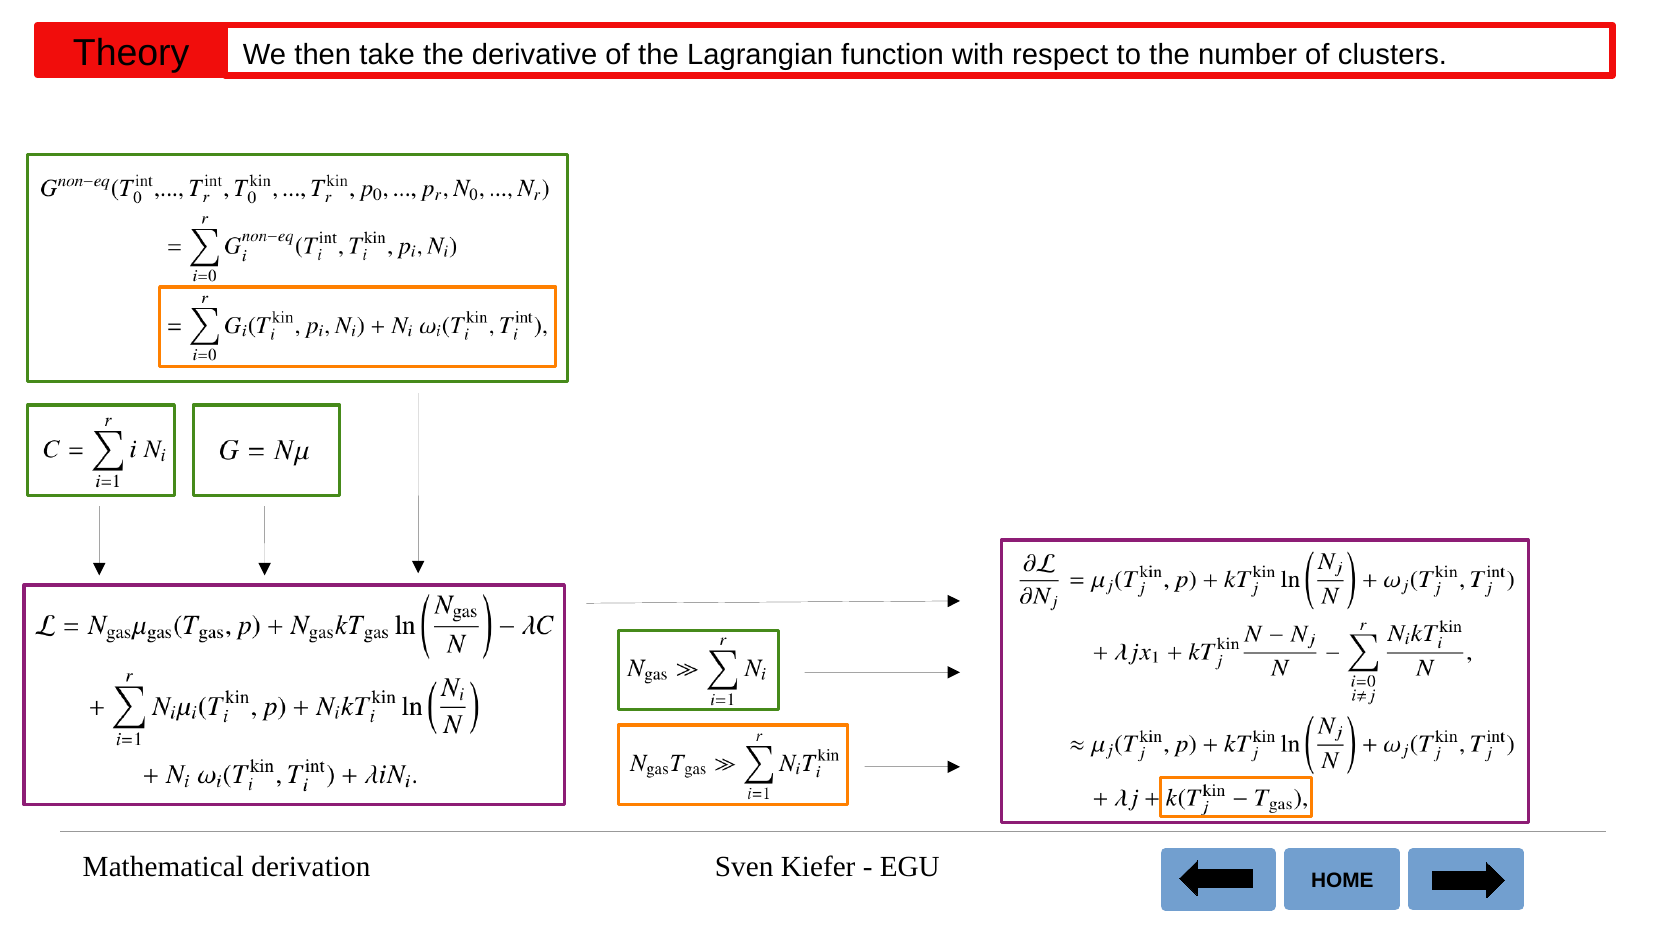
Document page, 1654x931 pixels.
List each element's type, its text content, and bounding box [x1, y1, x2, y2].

picture [12, 587, 580, 805]
text_box HOME [1289, 852, 1396, 906]
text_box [618, 724, 849, 805]
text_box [27, 154, 568, 382]
text_box We then take the derivative of the Lagrangian function with respect to the number of clusters. [225, 25, 1613, 76]
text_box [1001, 539, 1531, 823]
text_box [1164, 852, 1272, 906]
text_box [258, 506, 271, 576]
text_box [193, 405, 340, 496]
footer Sven Kiefer - EGU [565, 847, 1090, 912]
text_box [93, 506, 106, 576]
text_box [27, 405, 175, 496]
text_box [804, 666, 961, 679]
slide_number Mathematical derivation [82, 847, 468, 912]
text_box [1412, 852, 1520, 906]
text_box [586, 594, 961, 608]
text_box [864, 760, 961, 774]
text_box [618, 630, 779, 711]
text_box [411, 393, 425, 574]
picture [32, 412, 168, 494]
picture [218, 434, 310, 469]
text_box Theory [37, 25, 225, 75]
